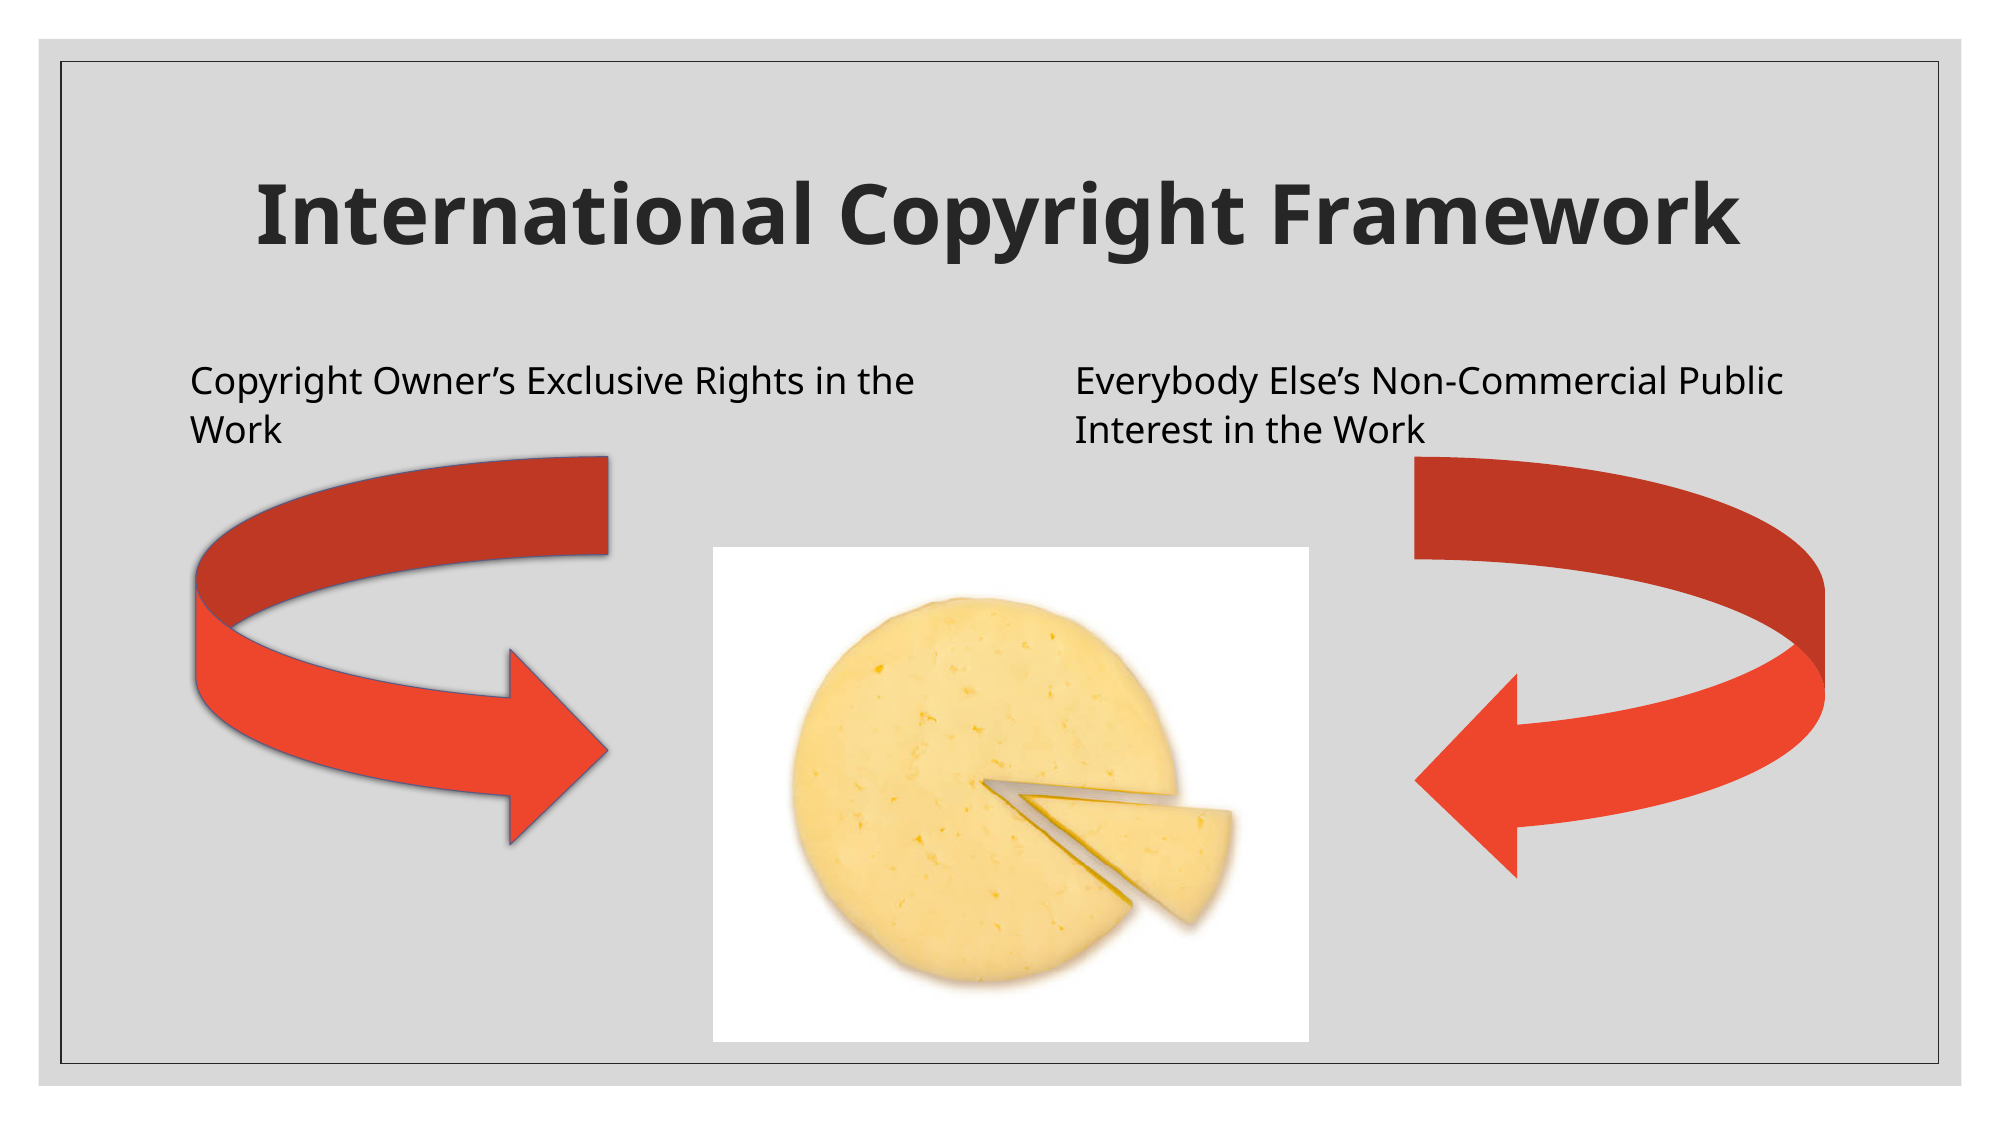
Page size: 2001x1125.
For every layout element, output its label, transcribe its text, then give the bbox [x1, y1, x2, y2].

picture [713, 547, 1309, 1042]
title International Copyright Framework [174, 105, 1825, 331]
text_box [195, 456, 609, 846]
list Everybody Else’s Non-Commercial Public Interest in the Work [1059, 345, 1825, 960]
text_box [1412, 455, 1827, 881]
list Copyright Owner’s Exclusive Rights in the Work [174, 345, 940, 960]
